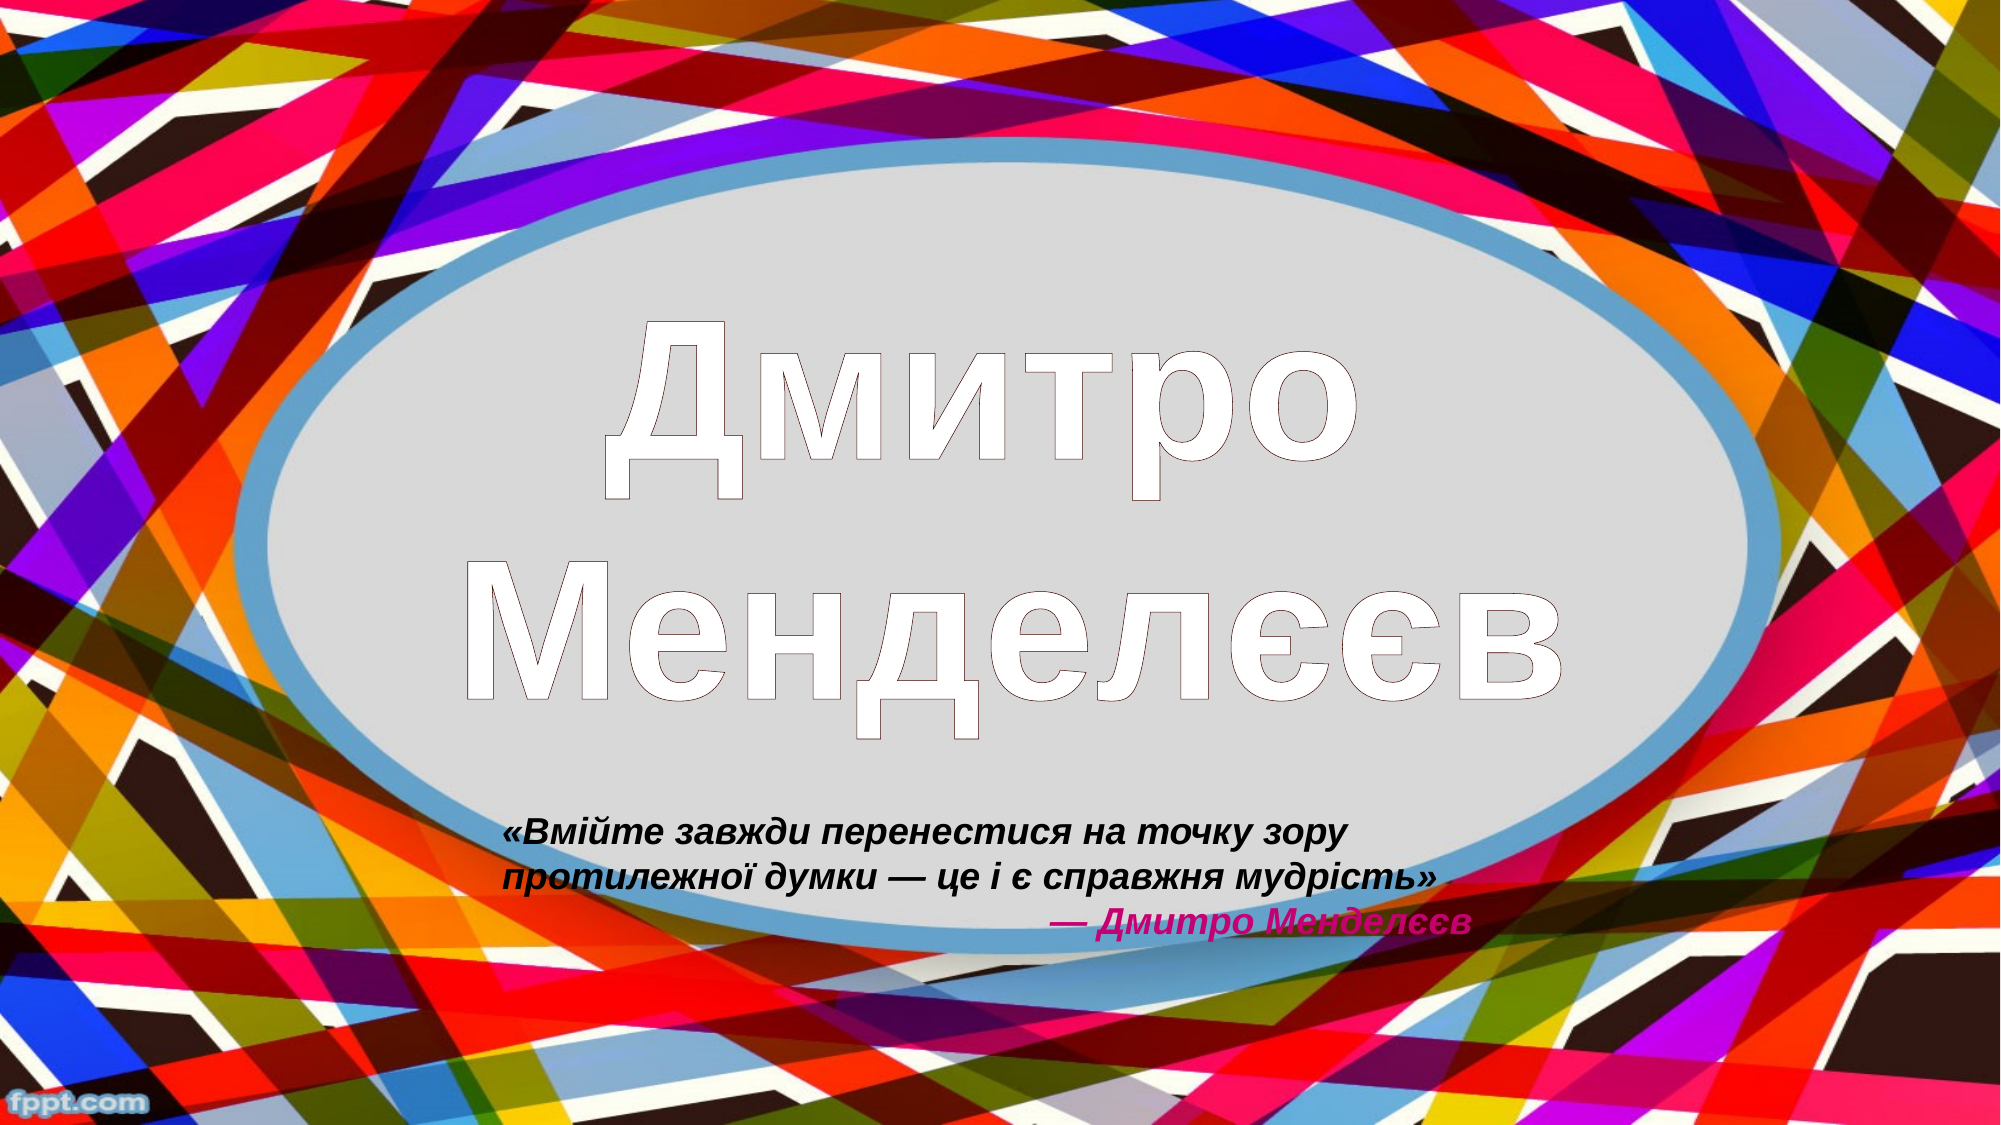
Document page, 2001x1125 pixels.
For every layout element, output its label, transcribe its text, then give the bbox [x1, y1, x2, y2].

text_box Дмитро Менделєєв [372, 251, 1653, 747]
text_box «Вмійте завжди перенестися на точку зору протилежної думки — це і є справжня мудрість» — Дмитро Менделєєв [487, 799, 1488, 950]
picture [0, 0, 2001, 1125]
